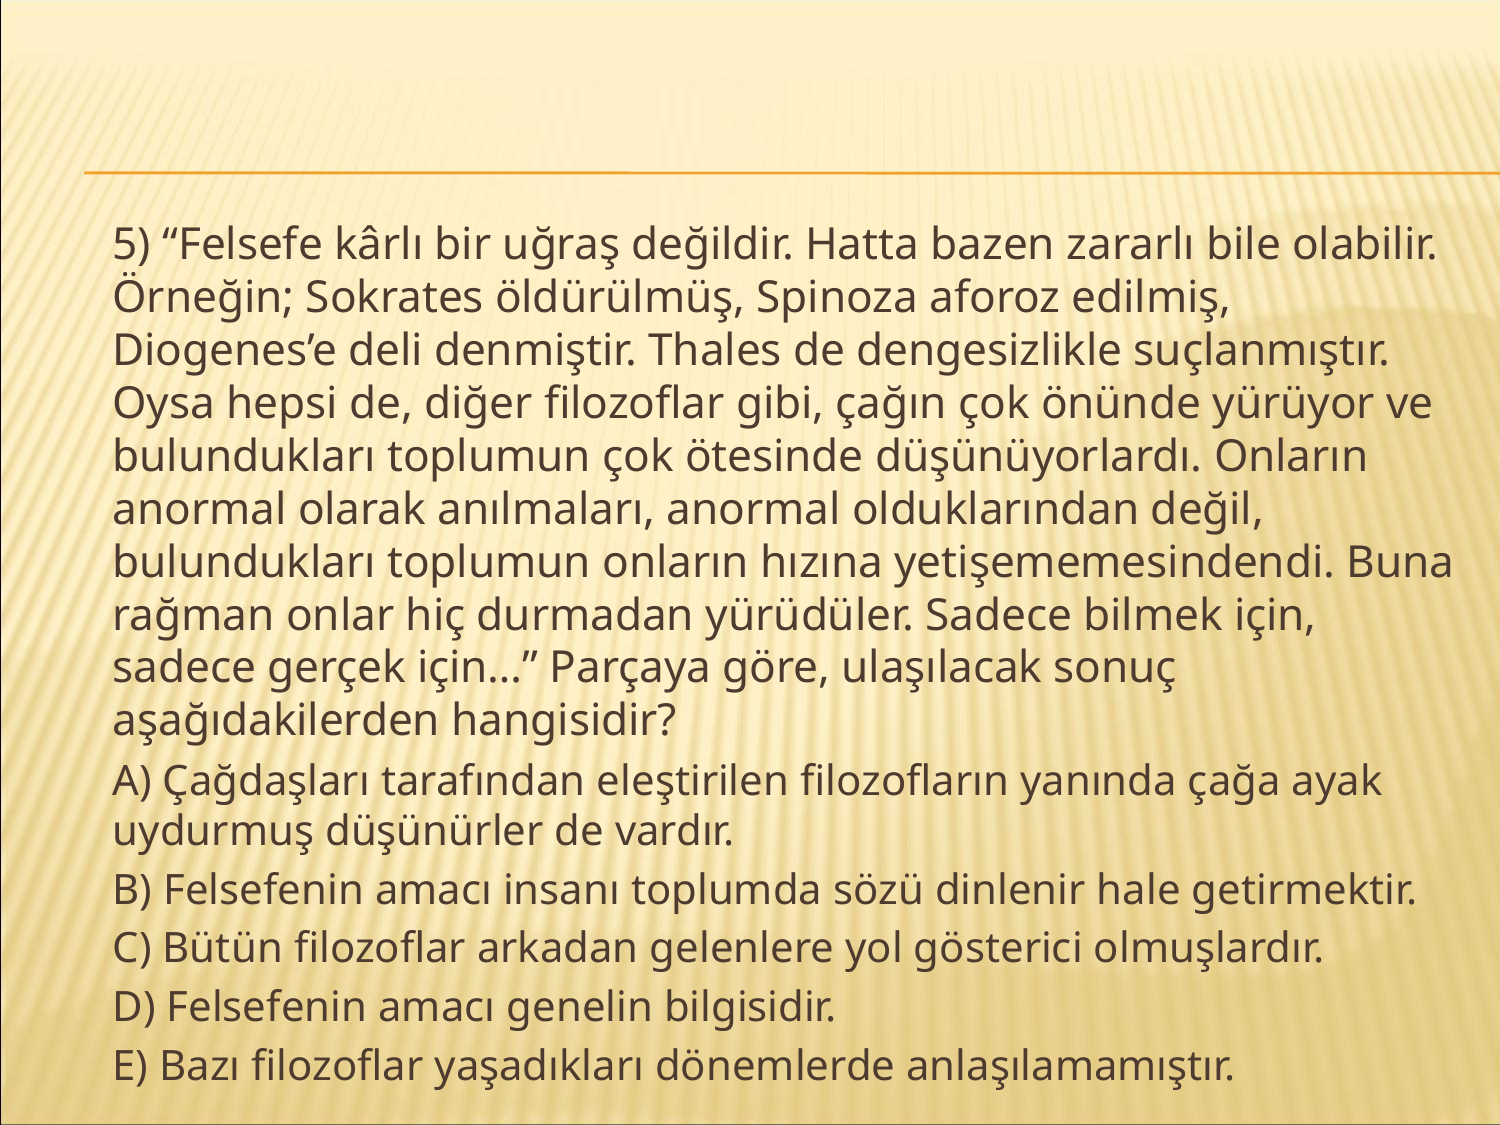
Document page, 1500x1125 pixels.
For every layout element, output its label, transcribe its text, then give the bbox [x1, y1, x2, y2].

list 5) “Felsefe kârlı bir uğraş değildir. Hatta bazen zararlı bile olabilir. Örneğin; Sokrates öldürülmüş, Spinoza aforoz edilmiş, Diogenes’e deli denmiştir. Thales de dengesizlikle suçlanmıştır. Oysa hepsi de, diğer filozoflar gibi, çağın çok önünde yürüyor ve bulundukları toplumun çok ötesinde düşünüyorlardı. Onların anormal olarak anılmaları, anormal olduklarından değil, bulundukları toplumun onların hızına yetişememesindendi. Buna rağman onlar hiç durmadan yürüdüler. Sadece bilmek için, sadece gerçek için…” Parçaya göre, ulaşılacak sonuç aşağıdakilerden hangisidir? A) Çağdaşları tarafından eleştirilen filozofların yanında çağa ayak uydurmuş düşünürler de vardır. B) Felsefenin amacı insanı toplumda sözü dinlenir hale getirmektir. C) Bütün filozoflar arkadan gelenlere yol gösterici olmuşlardır. D) Felsefenin amacı genelin bilgisidir. E) Bazı filozoflar yaşadıkları dönemlerde anlaşılamamıştır. [49, 207, 1476, 1125]
picture [0, 0, 1500, 1125]
